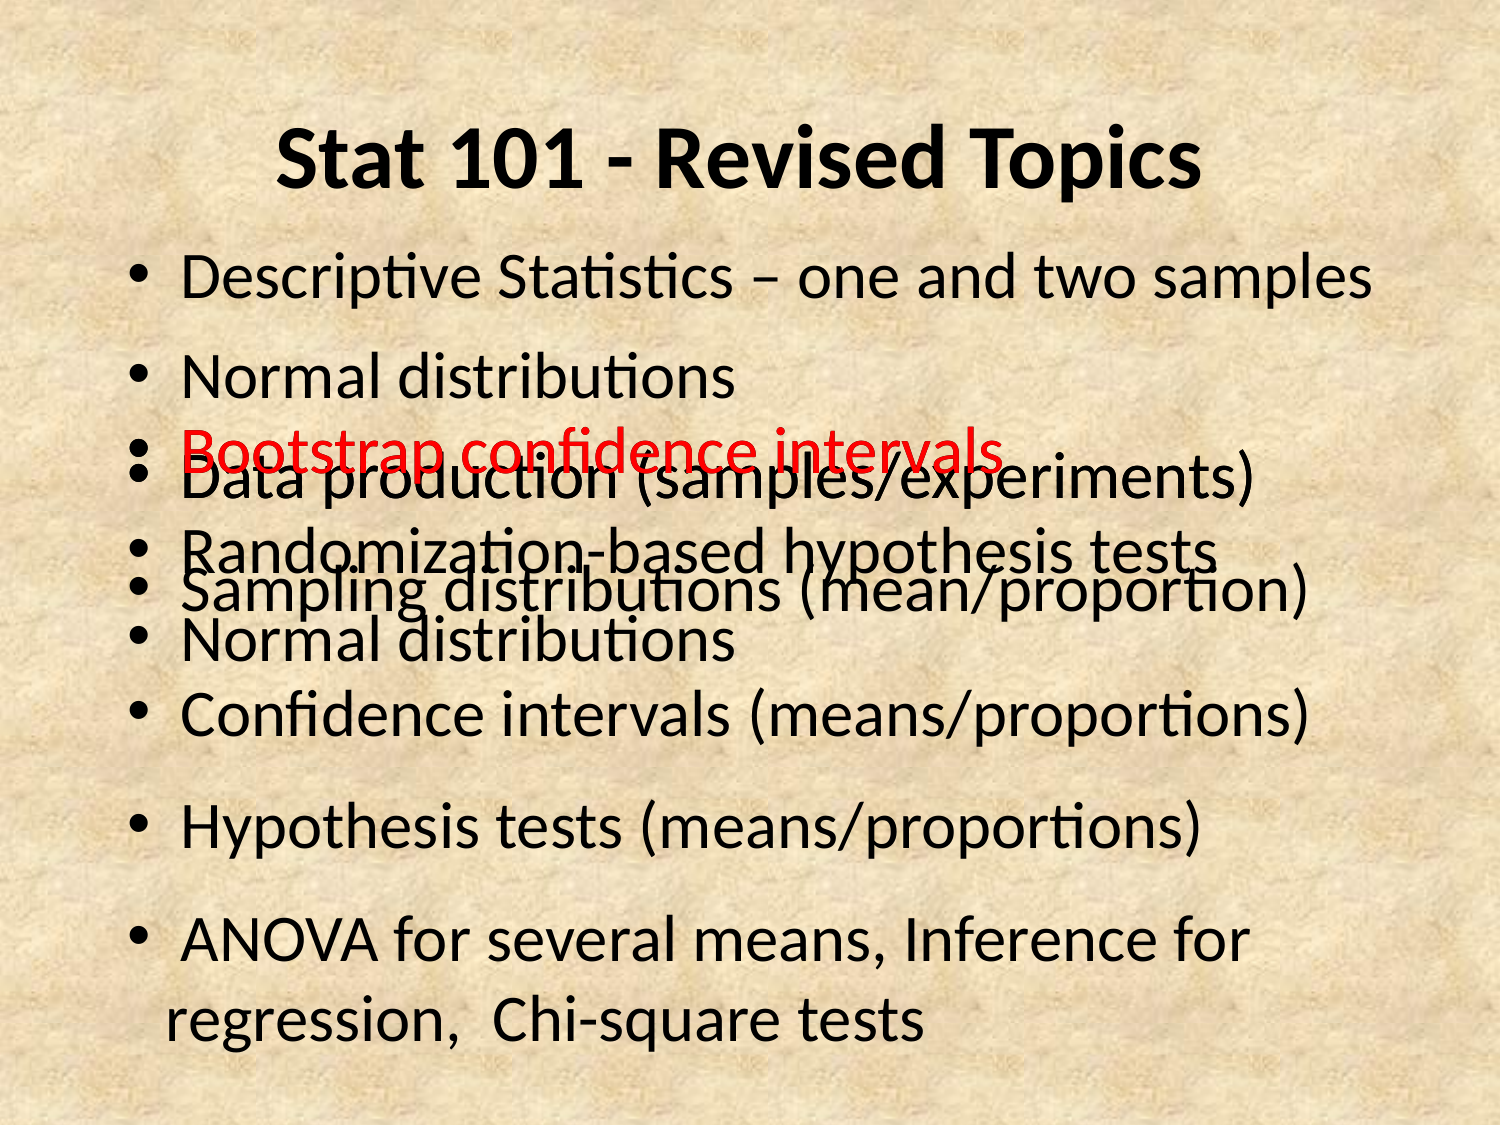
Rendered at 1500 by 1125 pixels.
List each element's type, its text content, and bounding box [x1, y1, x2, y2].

picture [0, 0, 1500, 1125]
text_box Bootstrap confidence intervals [112, 399, 1413, 495]
text_box ANOVA for several means, Inference for regression, Chi-square tests [112, 887, 1413, 1063]
text_box Hypothesis tests (means/proportions) [112, 774, 1413, 870]
text_box Data production (samples/experiments) [112, 495, 1413, 499]
text_box Normal distributions [112, 587, 1413, 683]
title Stat 101 - Revised Topics [112, 31, 1388, 224]
text_box Descriptive Statistics – one and two samples [112, 224, 1413, 320]
text_box Randomization-based hypothesis tests [112, 499, 1413, 587]
text_box Confidence intervals (means/proportions) [112, 683, 1413, 758]
text_box Normal distributions [112, 324, 1413, 399]
